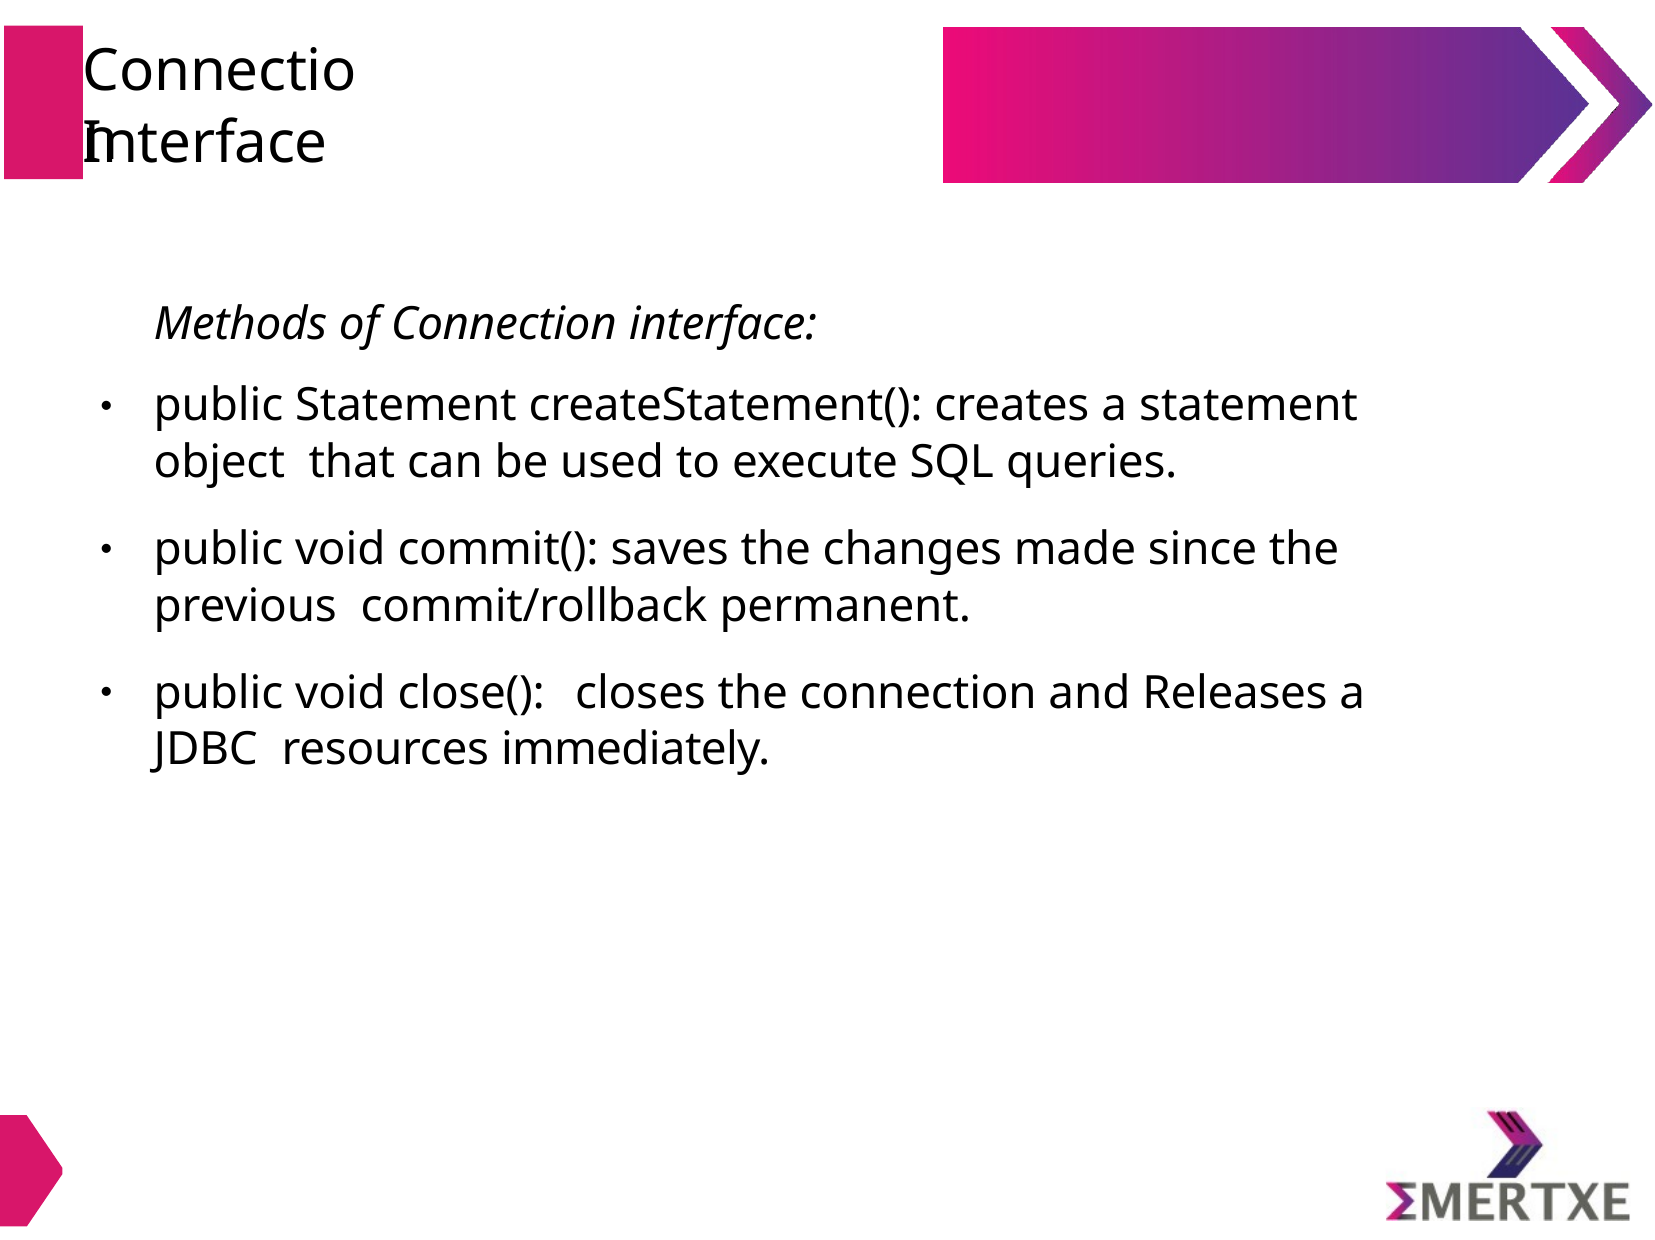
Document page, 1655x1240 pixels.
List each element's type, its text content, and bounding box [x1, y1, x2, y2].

picture [1385, 1107, 1631, 1221]
text_box Interface Methods of Connection interface: [80, 102, 848, 349]
title Connection [80, 29, 378, 102]
text_box ● [98, 388, 119, 416]
text_box ● [98, 675, 119, 702]
text_box ● [98, 532, 119, 559]
picture [943, 27, 1653, 183]
text_box public void close(): closes the connection and Releases a JDBC resources immediately. [151, 660, 1451, 774]
text_box public void commit(): saves the changes made since the previous commit/rollback permanent. [151, 517, 1491, 631]
text_box public Statement createStatement(): creates a statement object that can be used to execute SQL queries. [151, 373, 1491, 487]
